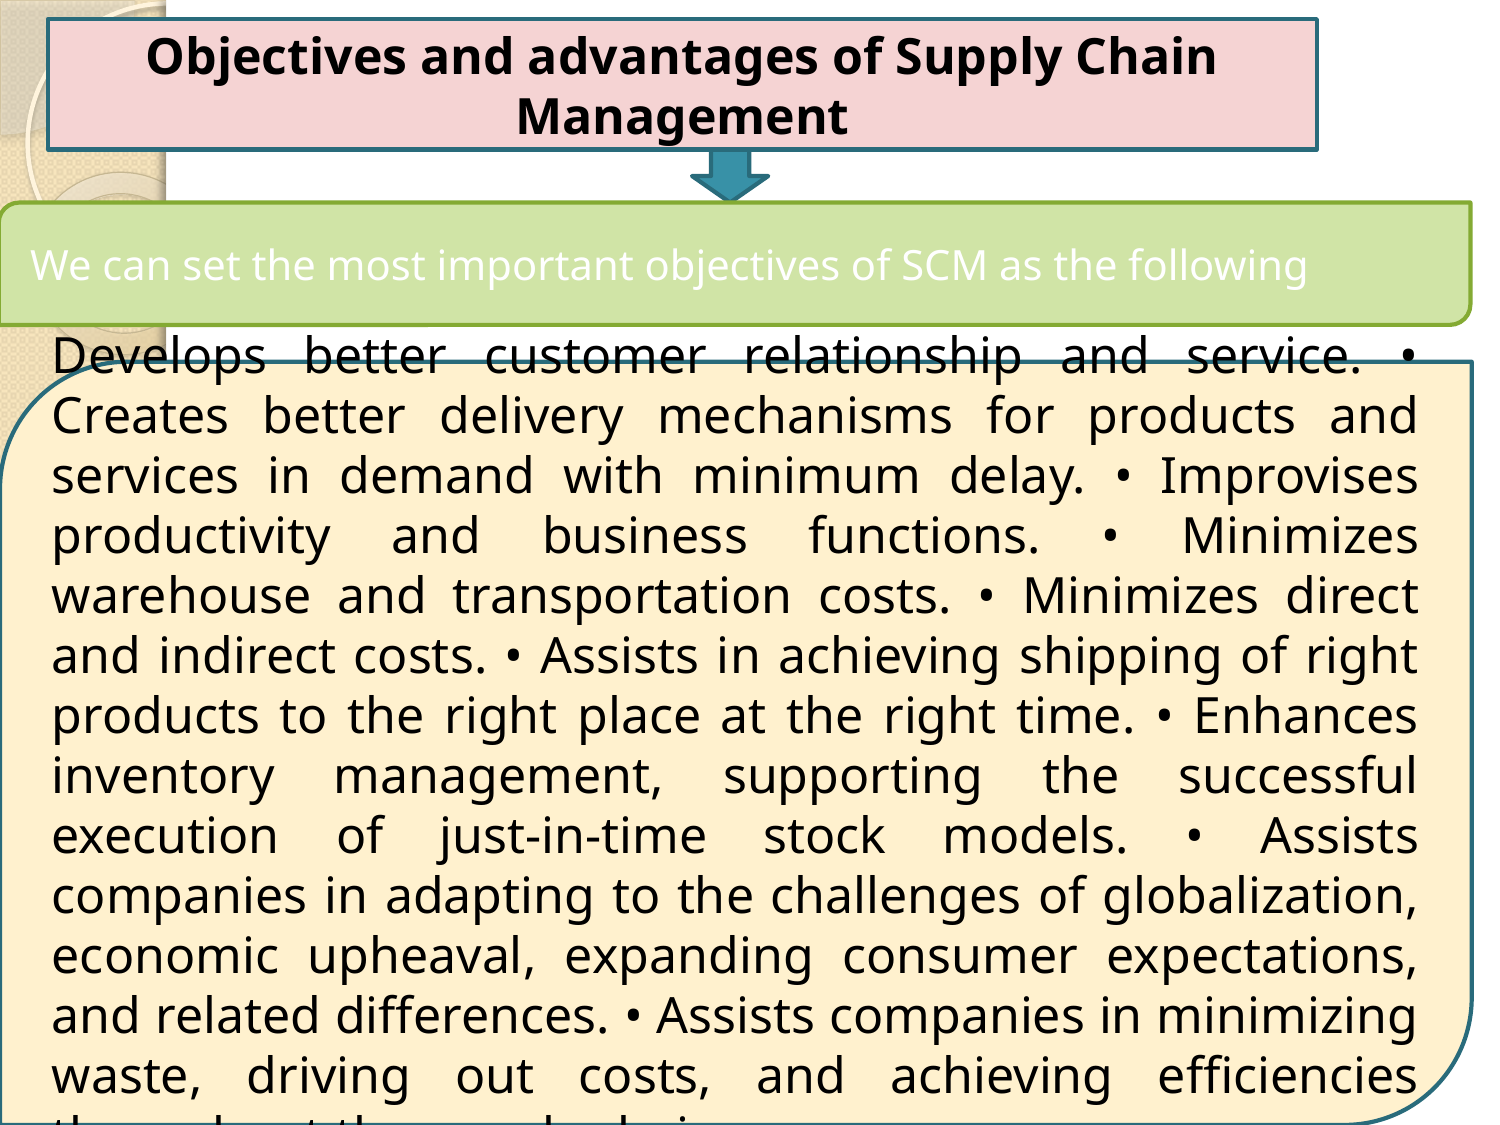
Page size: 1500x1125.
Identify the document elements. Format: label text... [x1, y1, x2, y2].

text_box We can set the most important objectives of SCM as the following [0, 200, 1473, 328]
text_box Objectives and advantages of Supply Chain Management [46, 17, 1319, 152]
text_box [690, 152, 771, 200]
text_box Develops better customer relationship and service. • Creates better delivery mechanisms for products and services in demand with minimum delay. • Improvises productivity and business functions. • Minimizes warehouse and transportation costs. • Minimizes direct and indirect costs. • Assists in achieving shipping of right products to the right place at the right time. • Enhances inventory management, supporting the successful execution of just-in-time stock models. • Assists companies in adapting to the challenges of globalization, economic upheaval, expanding consumer expectations, and related differences. • Assists companies in minimizing waste, driving out costs, and achieving efficiencies throughout the supply chain process. [0, 359, 1474, 1125]
